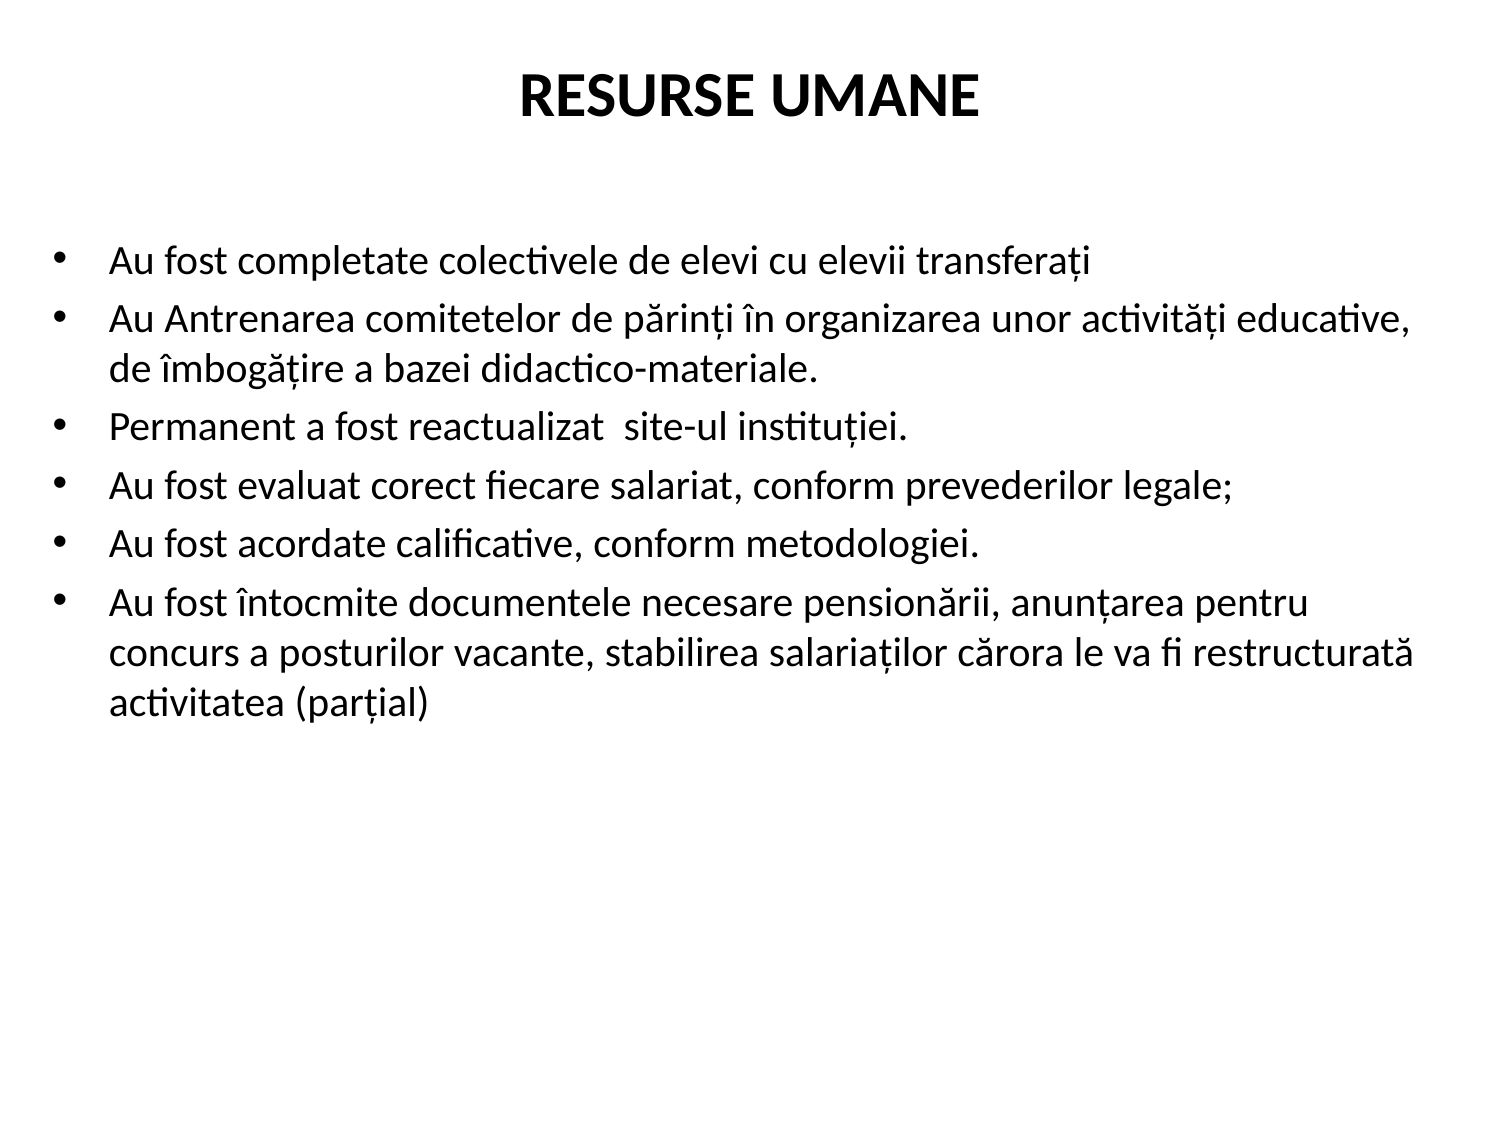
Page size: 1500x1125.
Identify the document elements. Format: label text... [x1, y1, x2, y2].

list Au fost completate colectivele de elevi cu elevii transferaţi Au Antrenarea comitetelor de părinţi în organizarea unor activităţi educative, de îmbogăţire a bazei didactico-materiale. Permanent a fost reactualizat site-ul instituţiei. Au fost evaluat corect fiecare salariat, conform prevederilor legale; Au fost acordate calificative, conform metodologiei. Au fost întocmite documentele necesare pensionării, anunţarea pentru concurs a posturilor vacante, stabilirea salariaţilor cărora le va fi restructurată activitatea (parțial) [37, 224, 1463, 975]
title RESURSE UMANE [75, 45, 1425, 138]
